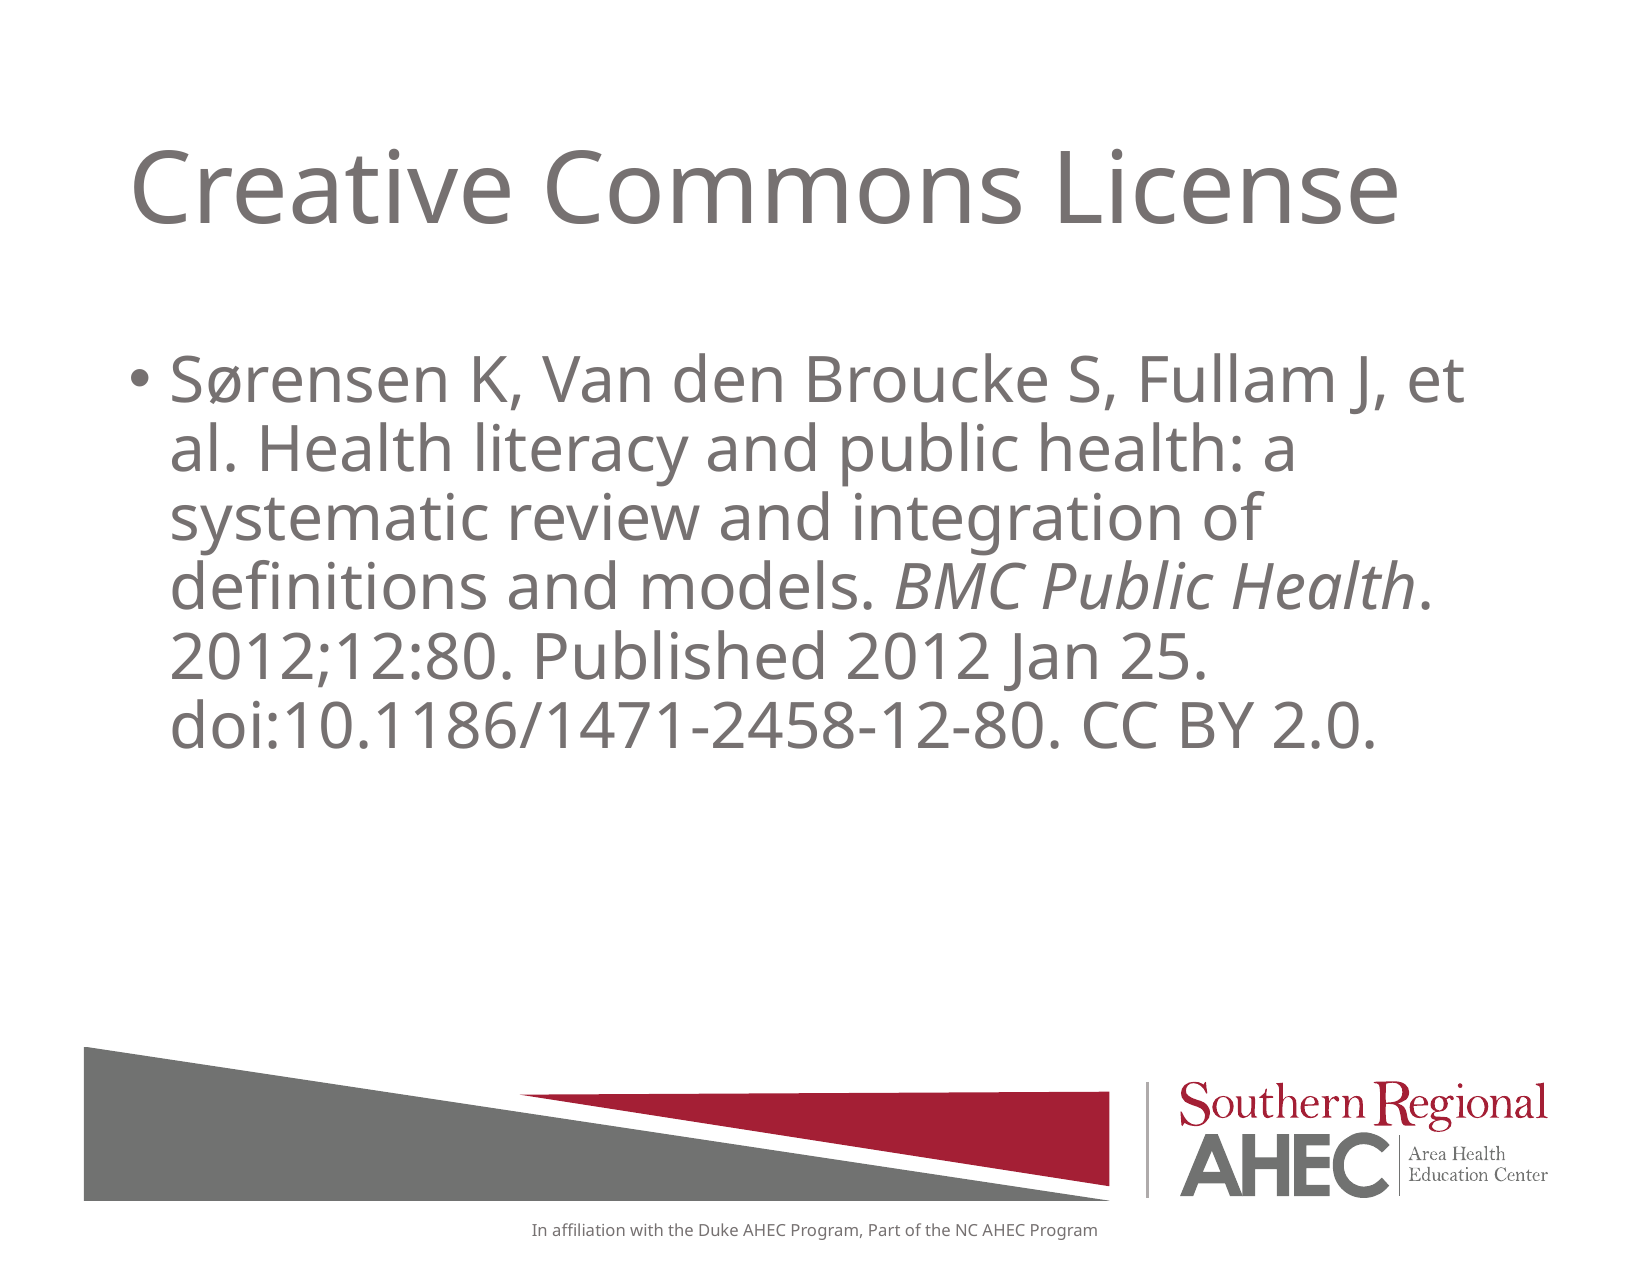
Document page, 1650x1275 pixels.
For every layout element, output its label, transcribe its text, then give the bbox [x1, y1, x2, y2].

list Sørensen K, Van den Broucke S, Fullam J, et al. Health literacy and public health: a systematic review and integration of definitions and models. BMC Public Health. 2012;12:80. Published 2012 Jan 25. doi:10.1186/1471-2458-12-80. CC BY 2.0. [113, 339, 1537, 1000]
title Creative Commons License [113, 67, 1537, 315]
